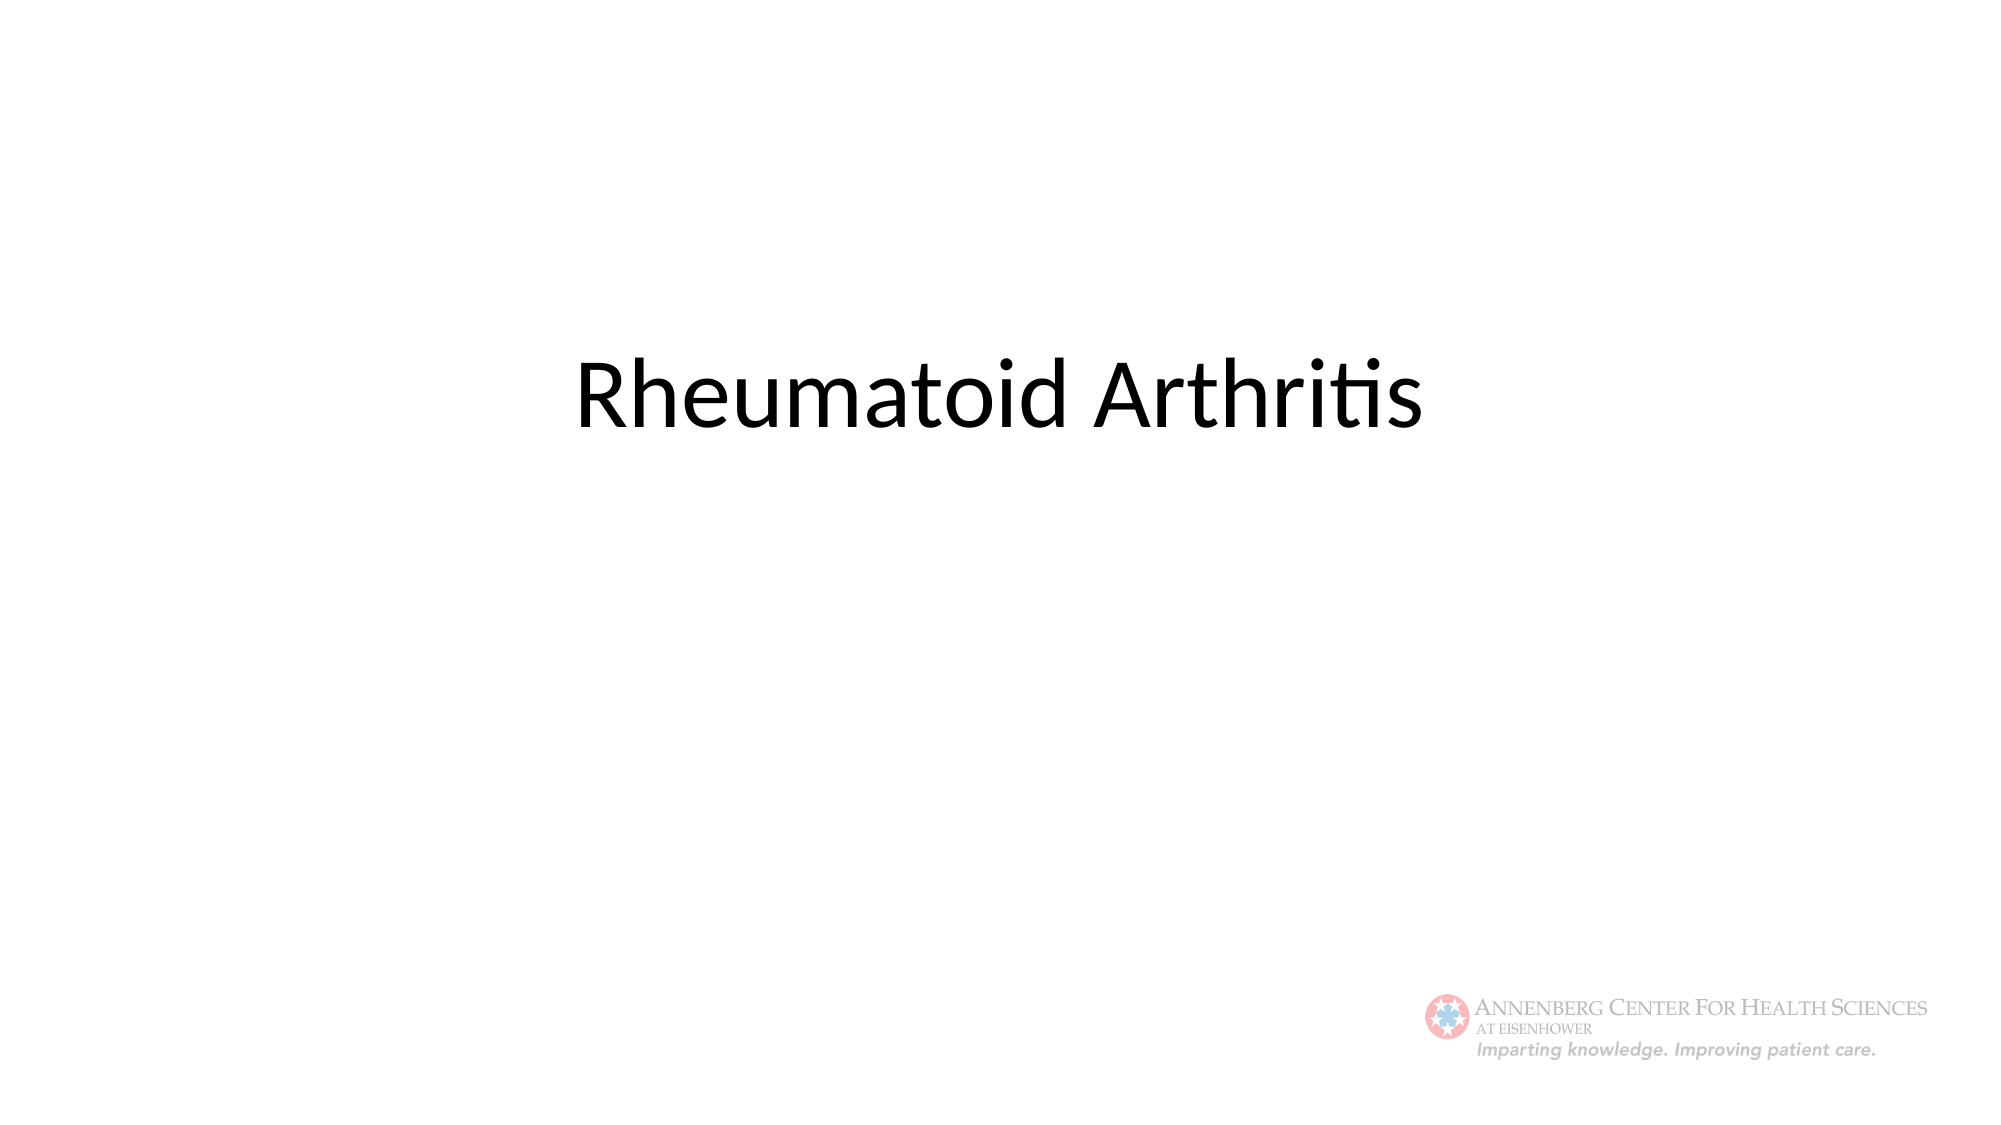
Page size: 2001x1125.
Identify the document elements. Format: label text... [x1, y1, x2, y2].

title Rheumatoid Arthritis [249, 333, 1750, 782]
picture [1425, 994, 1927, 1060]
